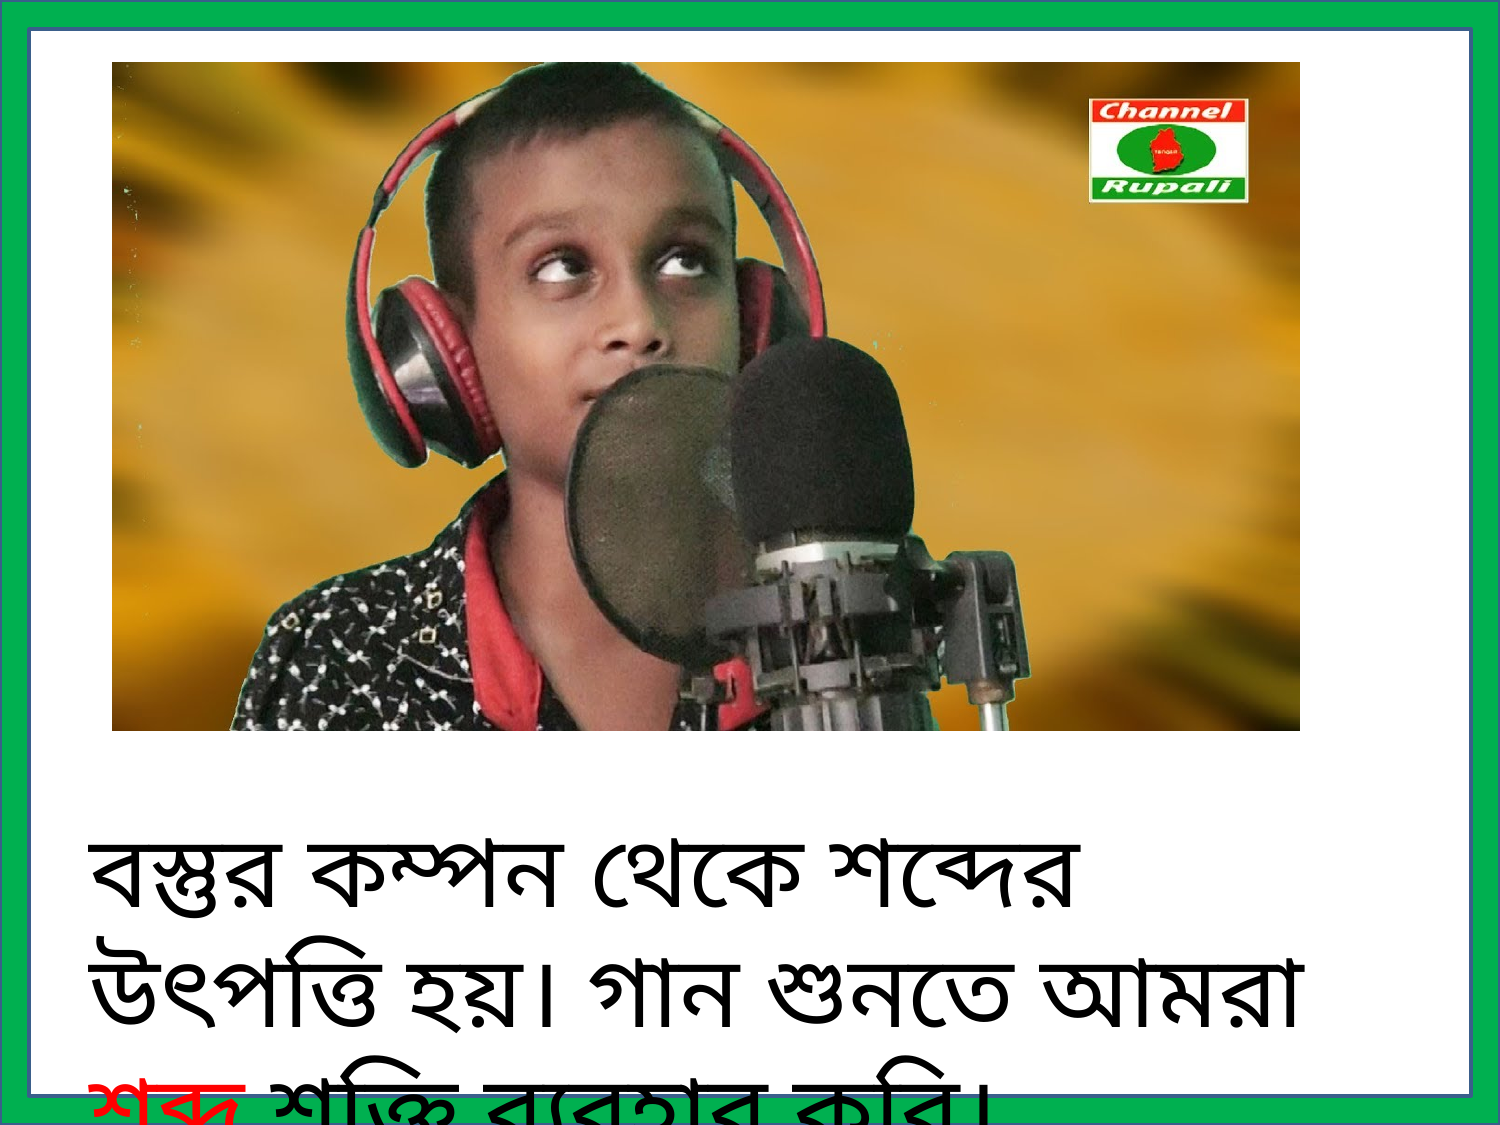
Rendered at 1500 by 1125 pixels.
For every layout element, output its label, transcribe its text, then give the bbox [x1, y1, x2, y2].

picture [112, 62, 1301, 731]
text_box বস্তুর কম্পন থেকে শব্দের উৎপত্তি হয়। গান শুনতে আমরা শব্দ শক্তি ব্যবহার করি। [75, 800, 1400, 1125]
